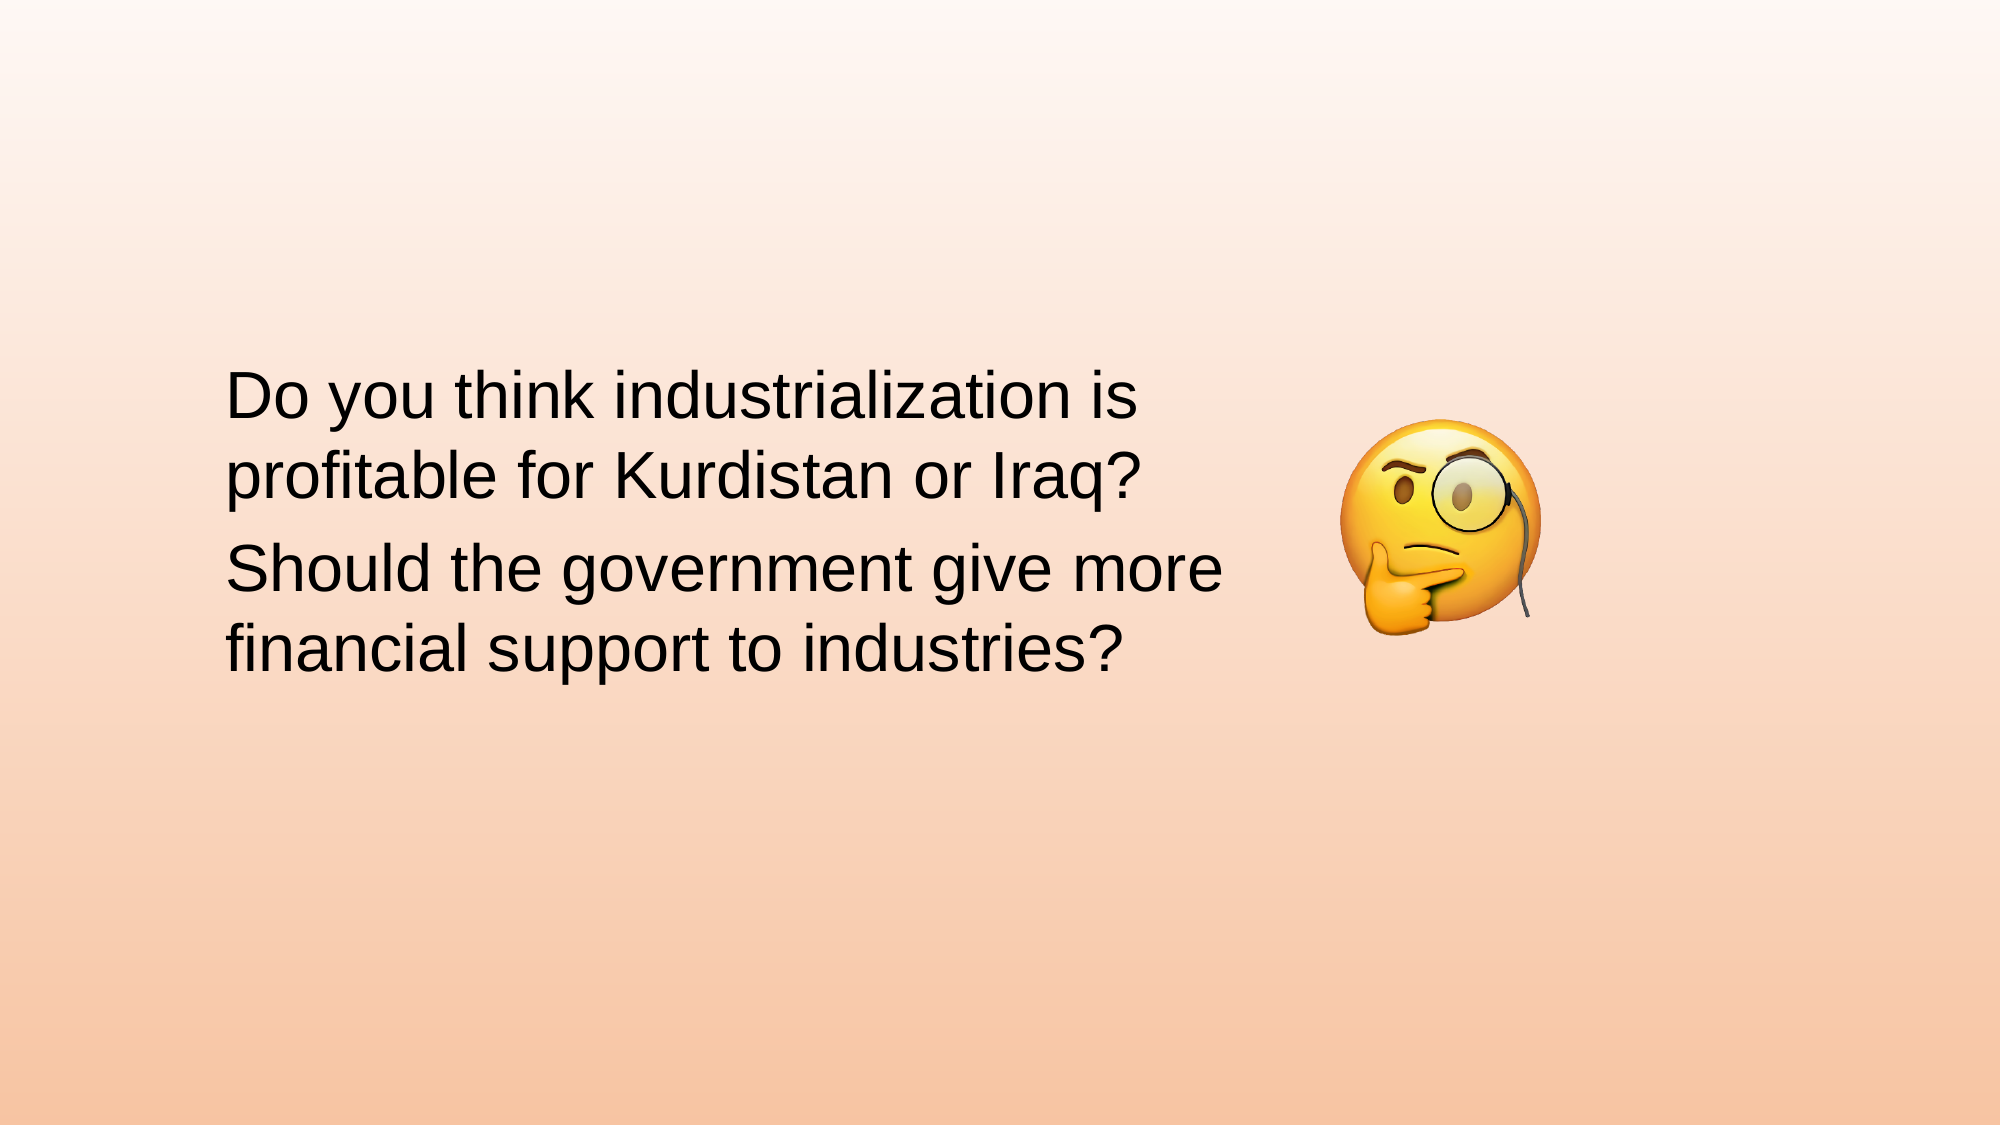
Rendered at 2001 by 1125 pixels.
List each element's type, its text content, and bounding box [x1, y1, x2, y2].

picture [1340, 419, 1541, 636]
list Do you think industrialization is profitable for Kurdistan or Iraq? Should the government give more financial support to industries? [210, 344, 1386, 865]
